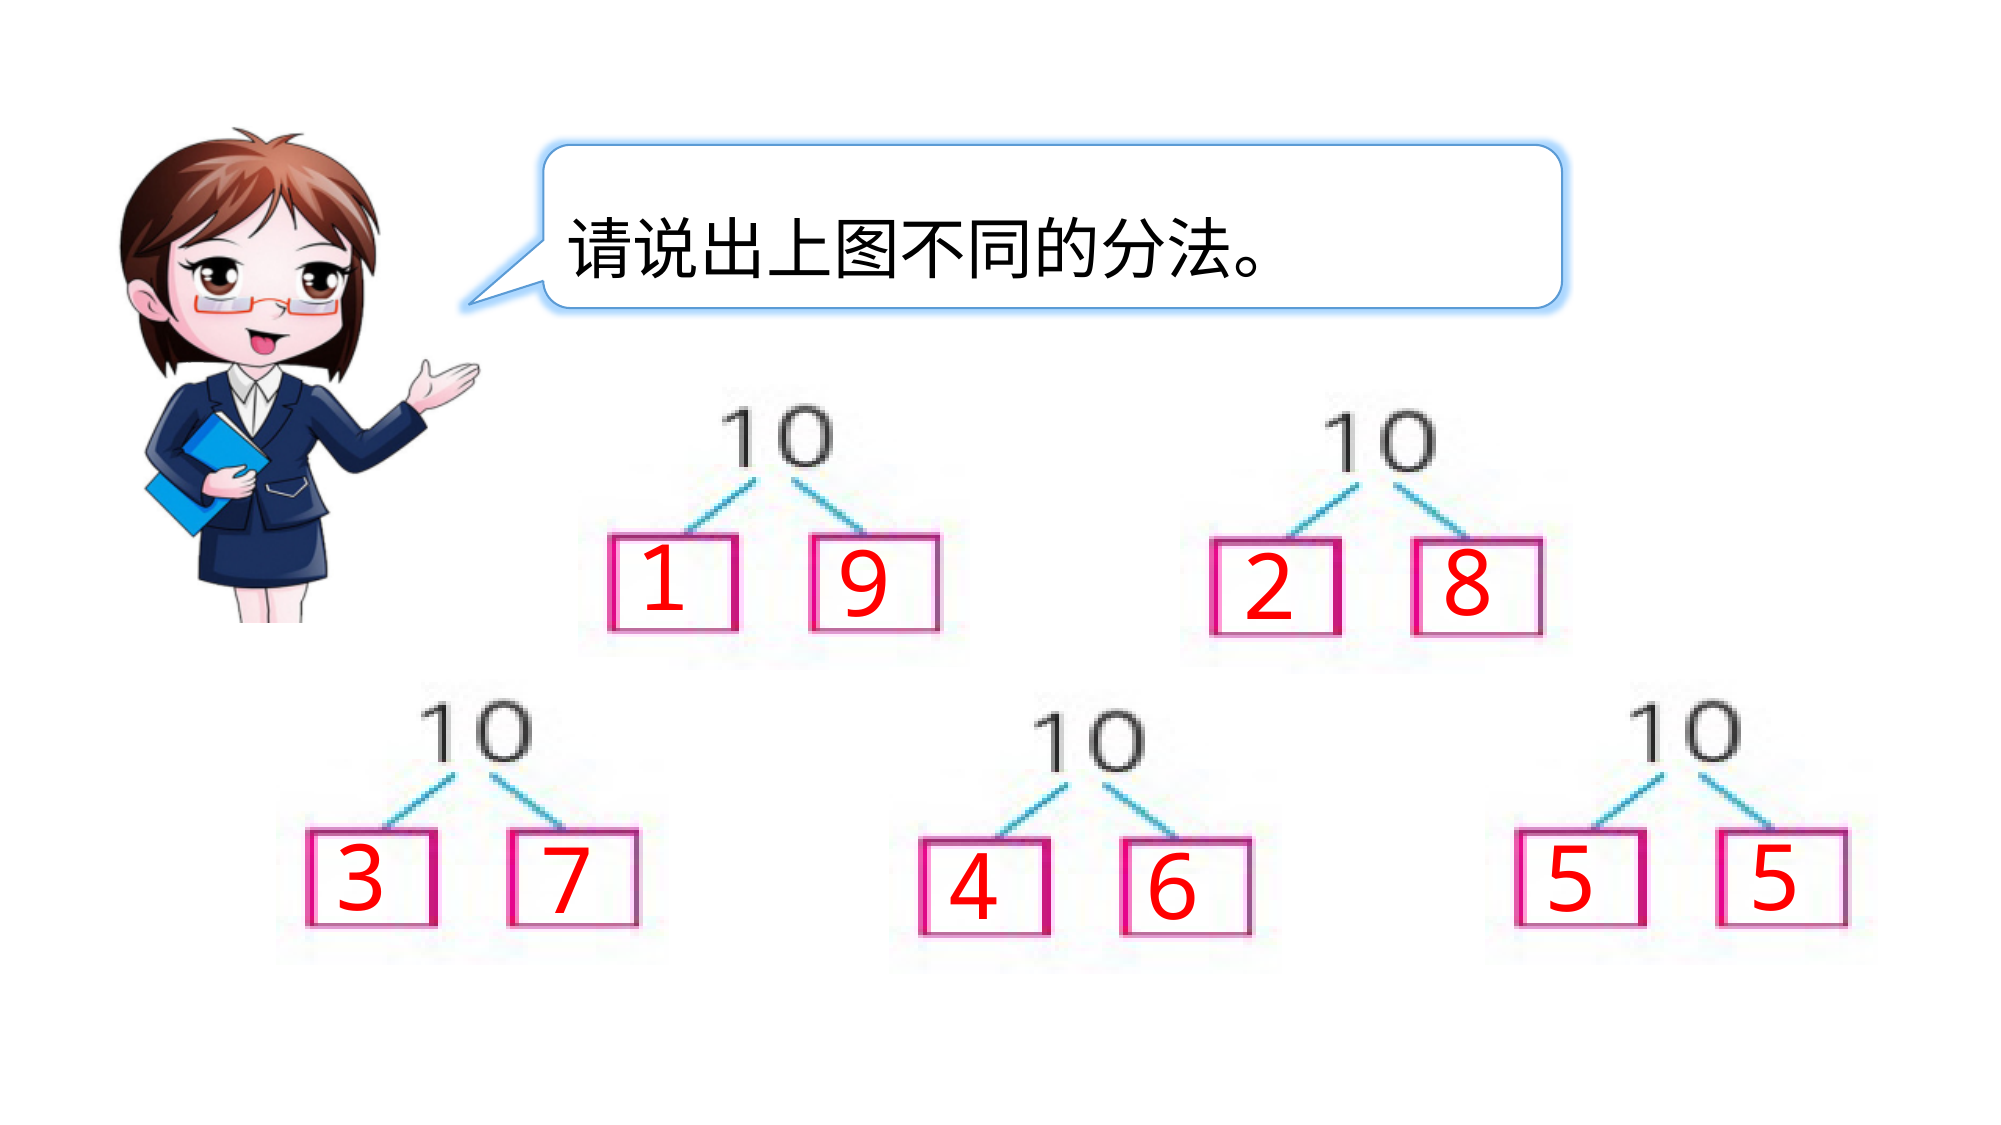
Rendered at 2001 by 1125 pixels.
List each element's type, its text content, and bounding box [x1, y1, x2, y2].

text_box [624, 511, 902, 644]
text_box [1532, 811, 1814, 939]
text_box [322, 811, 606, 941]
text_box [935, 820, 1211, 947]
picture [5, 126, 1878, 974]
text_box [1230, 516, 1507, 647]
text_box 请说出上图不同的分法。 [597, 143, 1564, 310]
